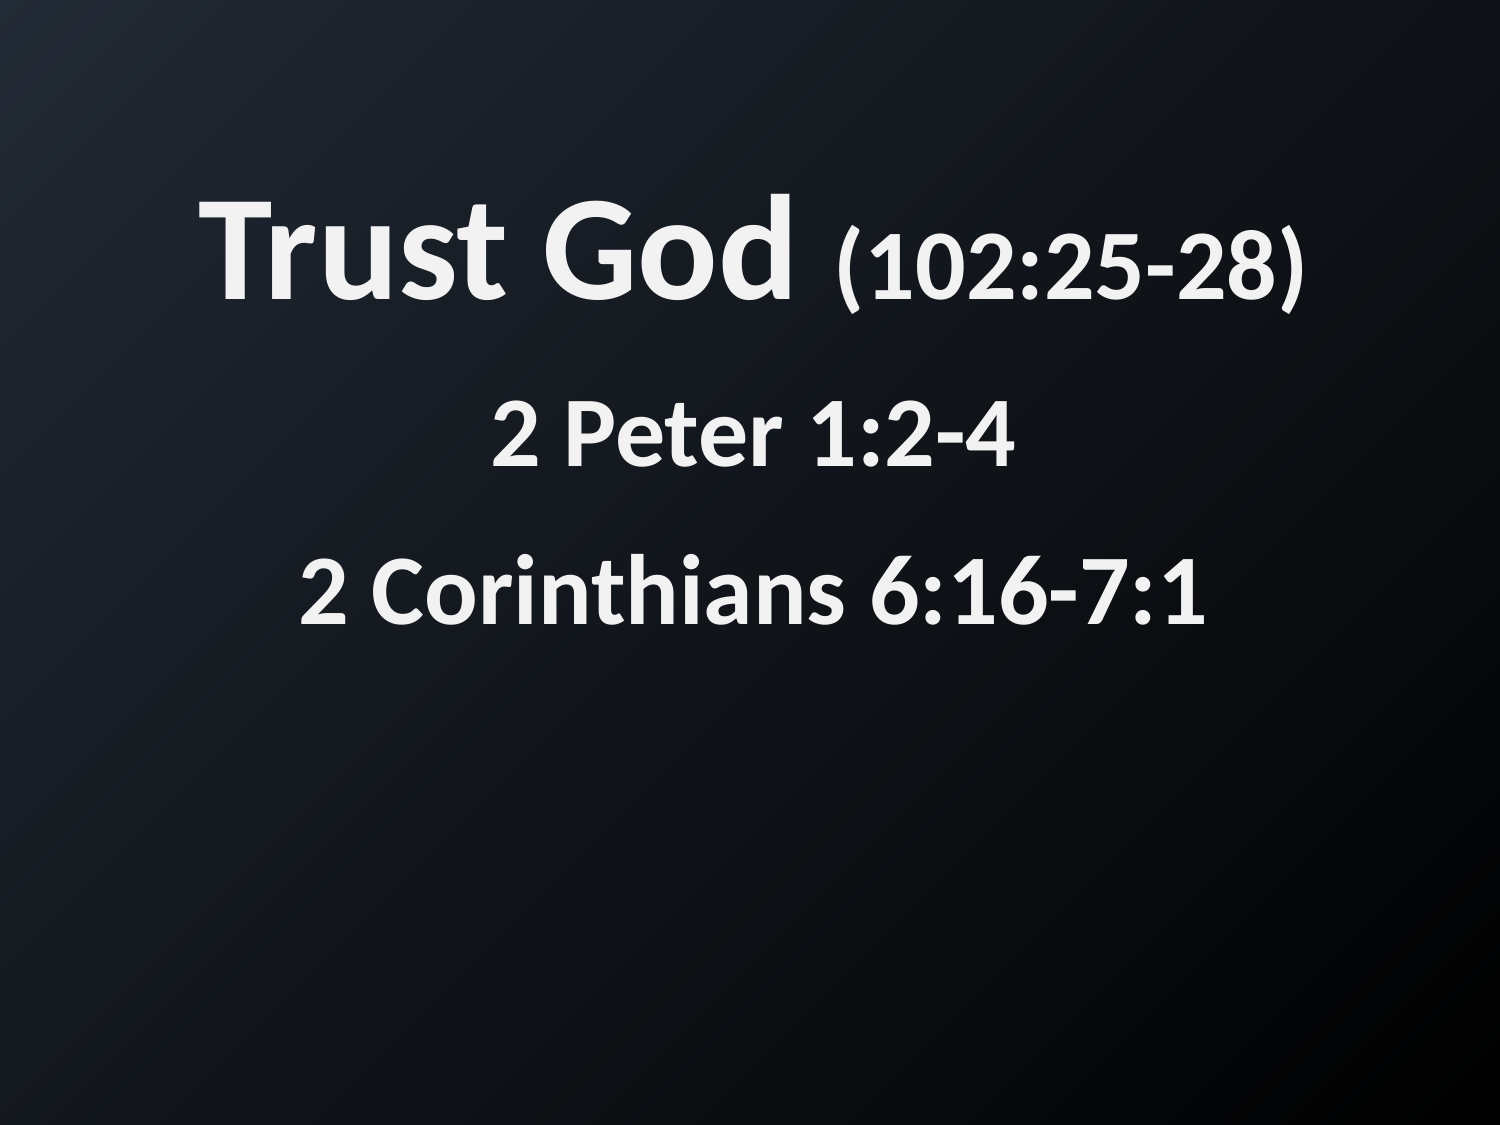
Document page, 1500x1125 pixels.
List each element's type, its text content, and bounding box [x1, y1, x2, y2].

text_box Trust God (102:25-28) 2 Peter 1:2-4 2 Corinthians 6:16-7:1 [71, 142, 1437, 652]
